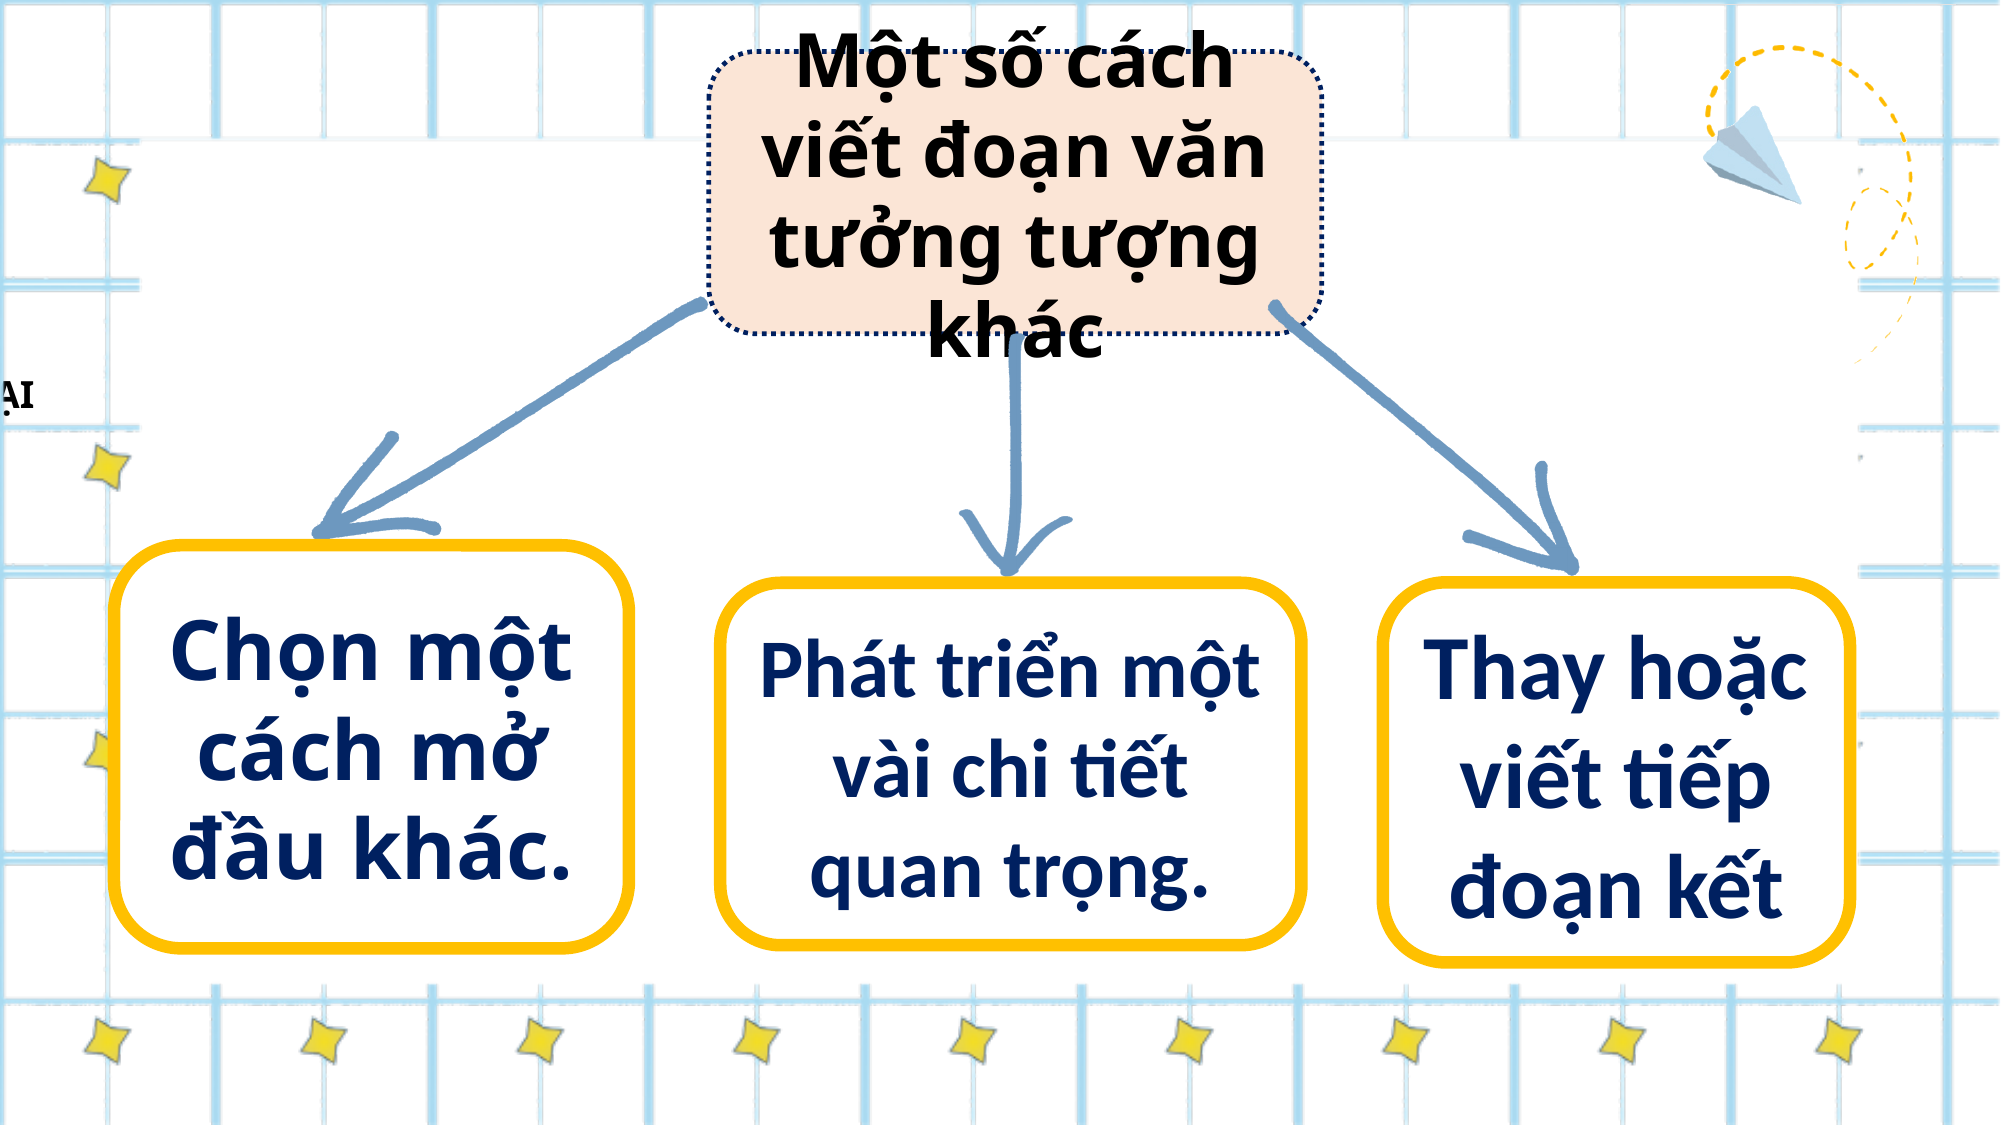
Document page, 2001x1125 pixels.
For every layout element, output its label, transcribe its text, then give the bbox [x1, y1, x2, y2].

text_box Phát triển một vài chi tiết quan trọng. [719, 581, 1303, 947]
text_box Chọn một cách mở đầu khác. [112, 544, 630, 950]
text_box Thay hoặc viết tiếp đoạn kết [1381, 581, 1852, 964]
text_box Một số cách viết đoạn văn tưởng tượng khác [707, 50, 1323, 335]
picture [0, 0, 1997, 1123]
